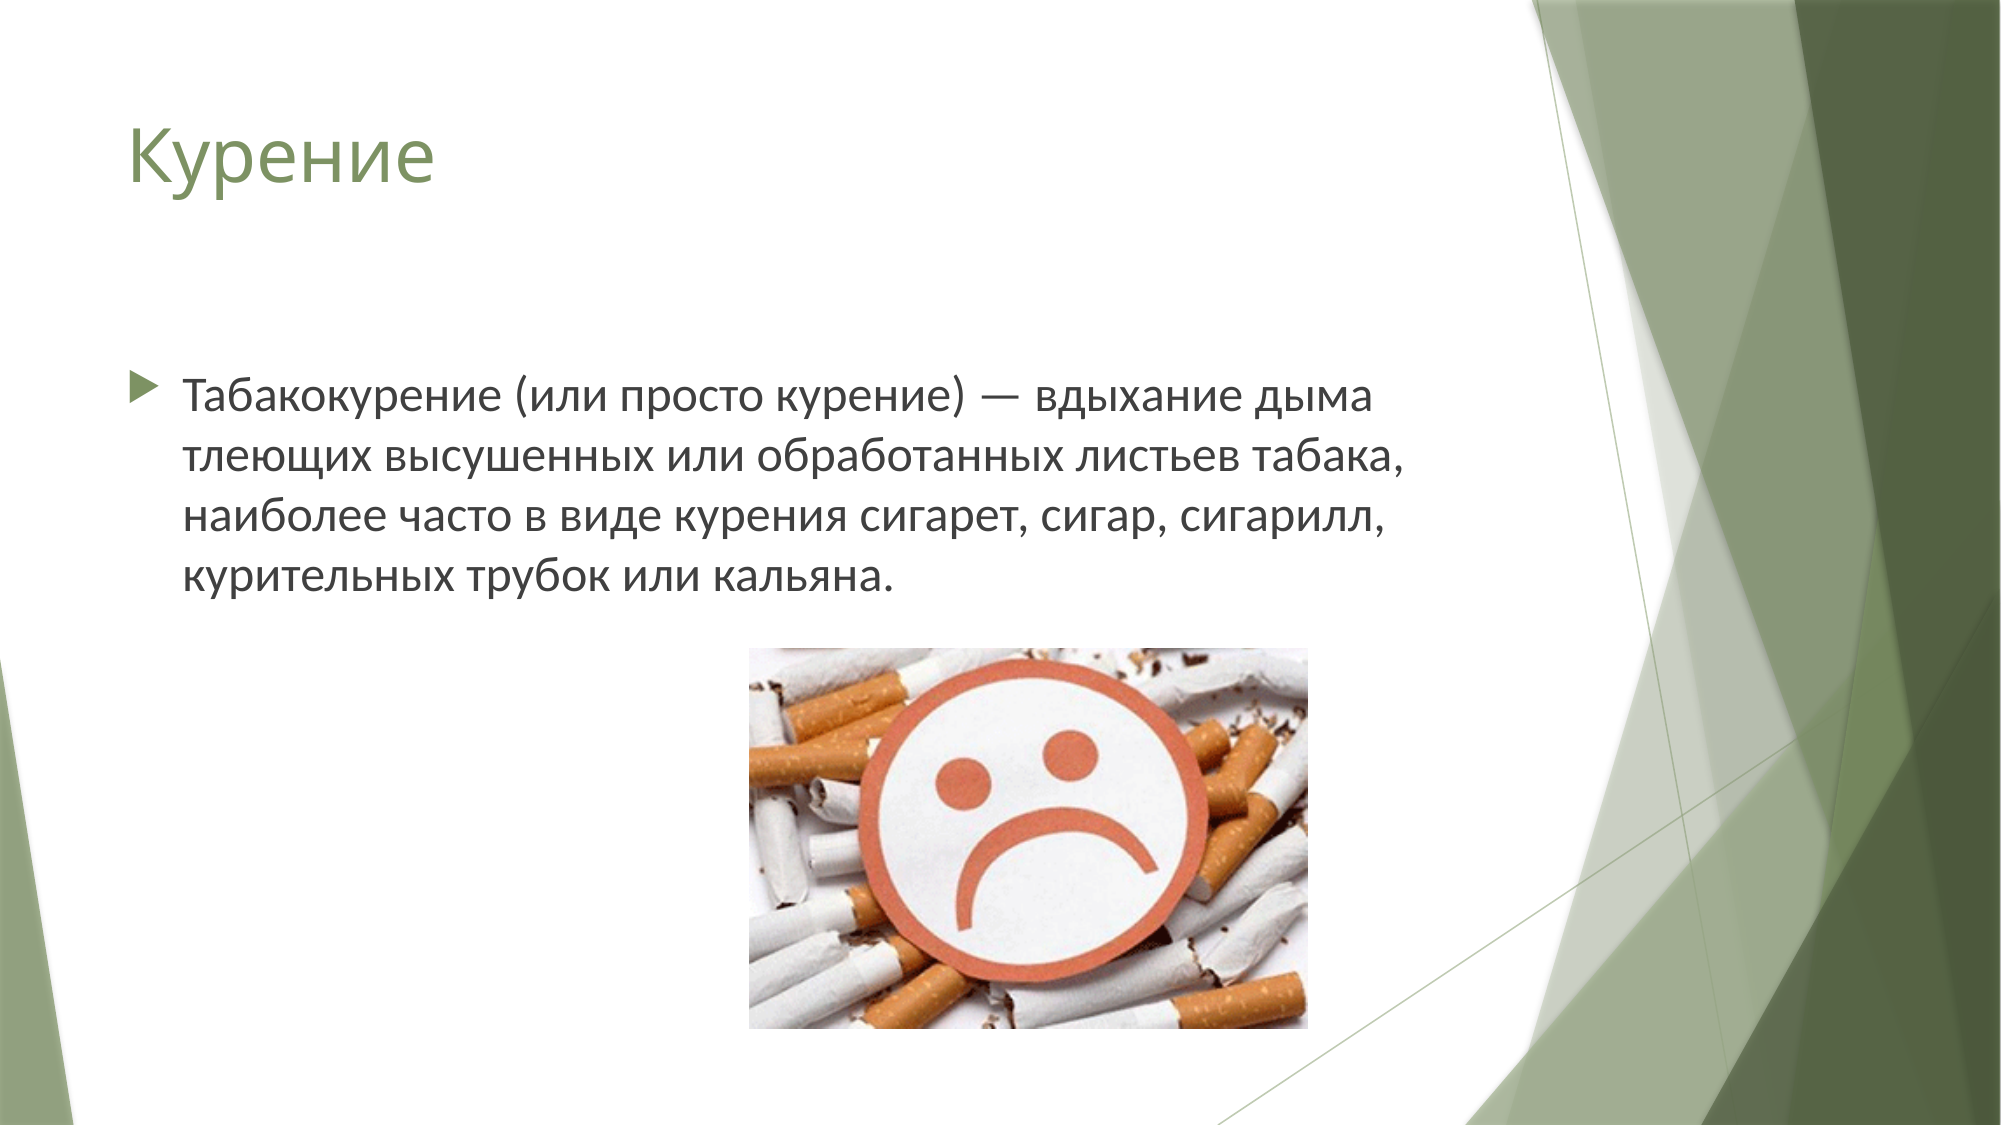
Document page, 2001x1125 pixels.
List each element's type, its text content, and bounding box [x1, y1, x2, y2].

picture [748, 648, 1308, 1030]
title Курение [111, 99, 1522, 317]
list Табакокурение (или просто курение) — вдыхание дыма тлеющих высушенных или обработанных листьев табака, наиболее часто в виде курения сигарет, сигар, сигарилл, курительных трубок или кальяна. [111, 354, 1522, 992]
